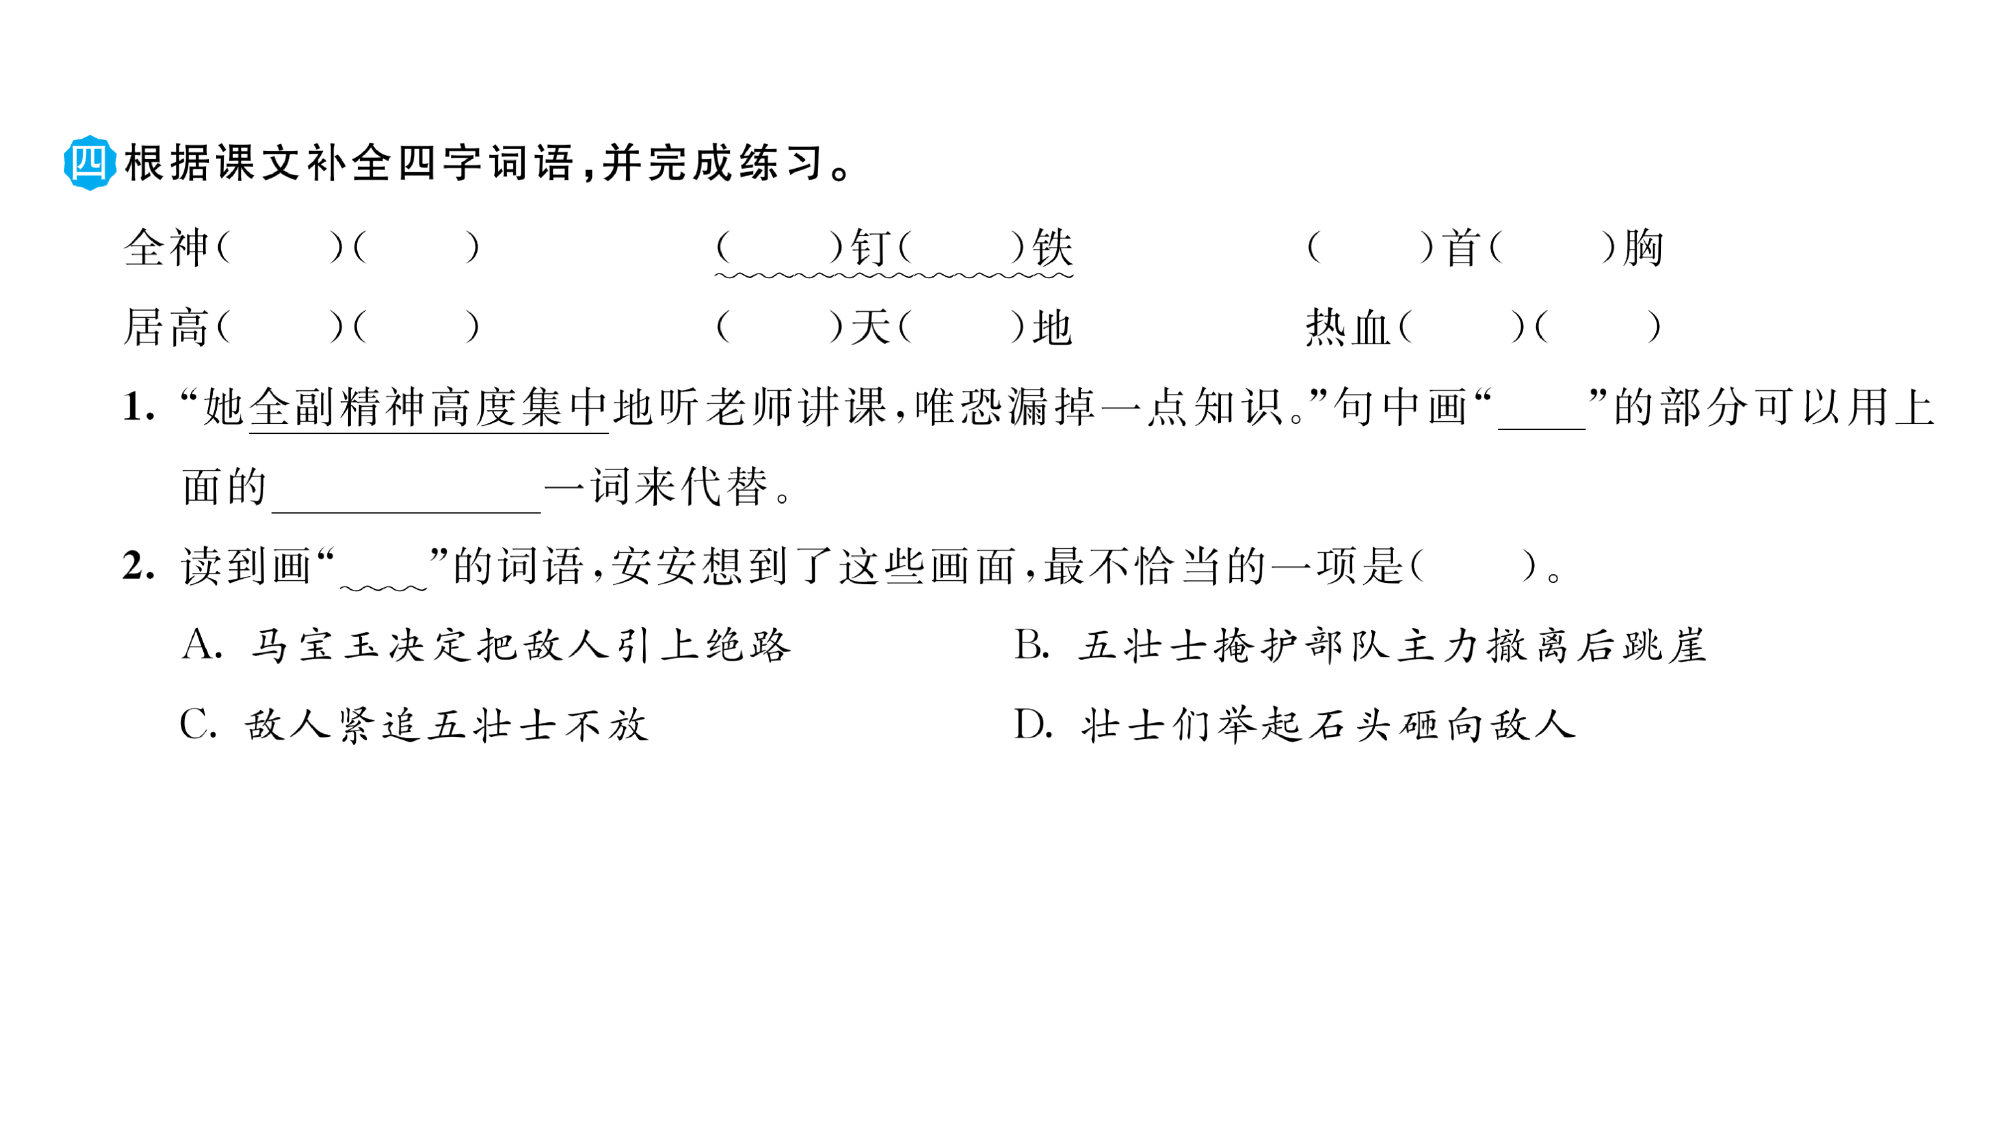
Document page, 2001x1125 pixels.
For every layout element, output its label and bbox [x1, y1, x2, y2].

picture [60, 117, 1952, 764]
